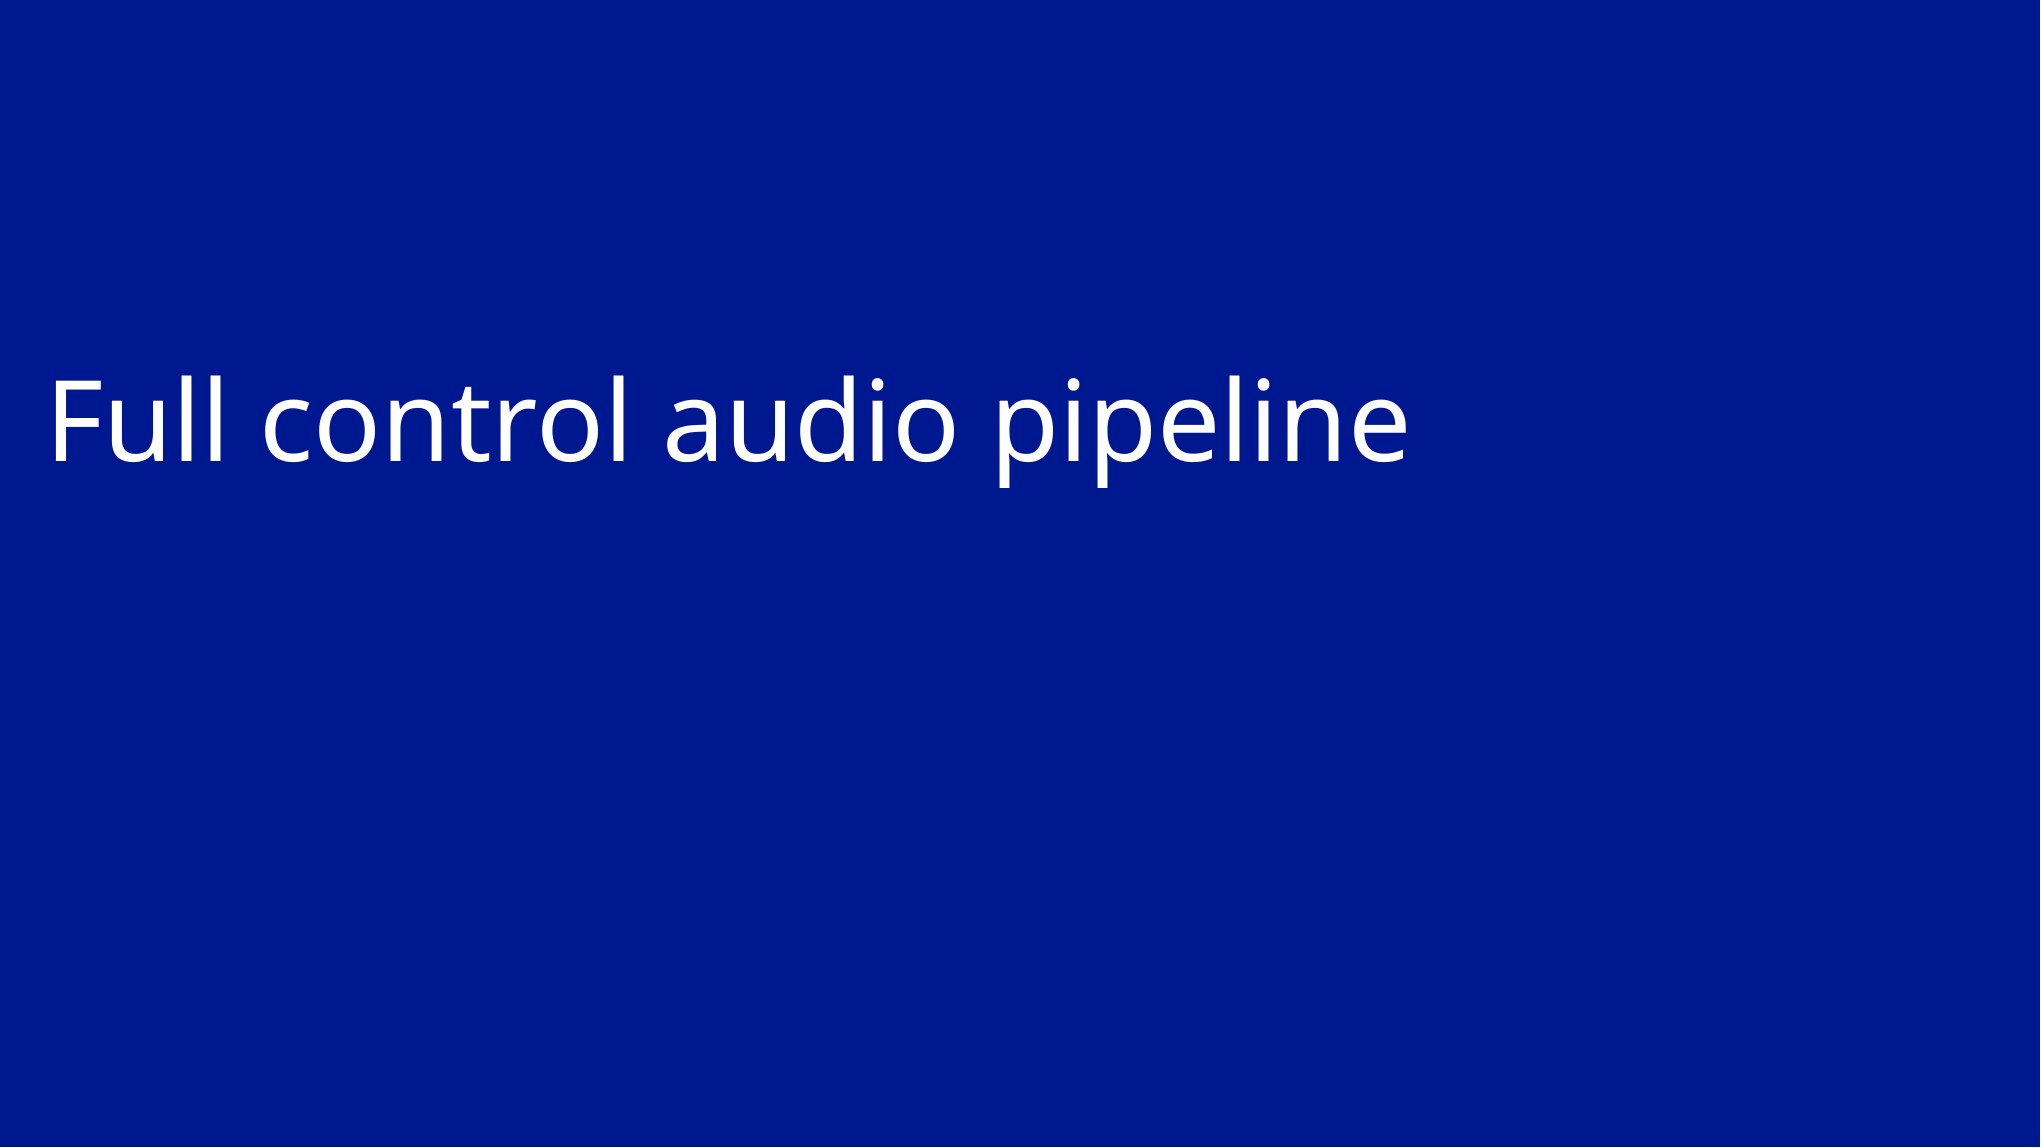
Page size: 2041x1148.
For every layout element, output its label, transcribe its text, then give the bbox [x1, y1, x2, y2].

title Full control audio pipeline [45, 348, 1996, 499]
